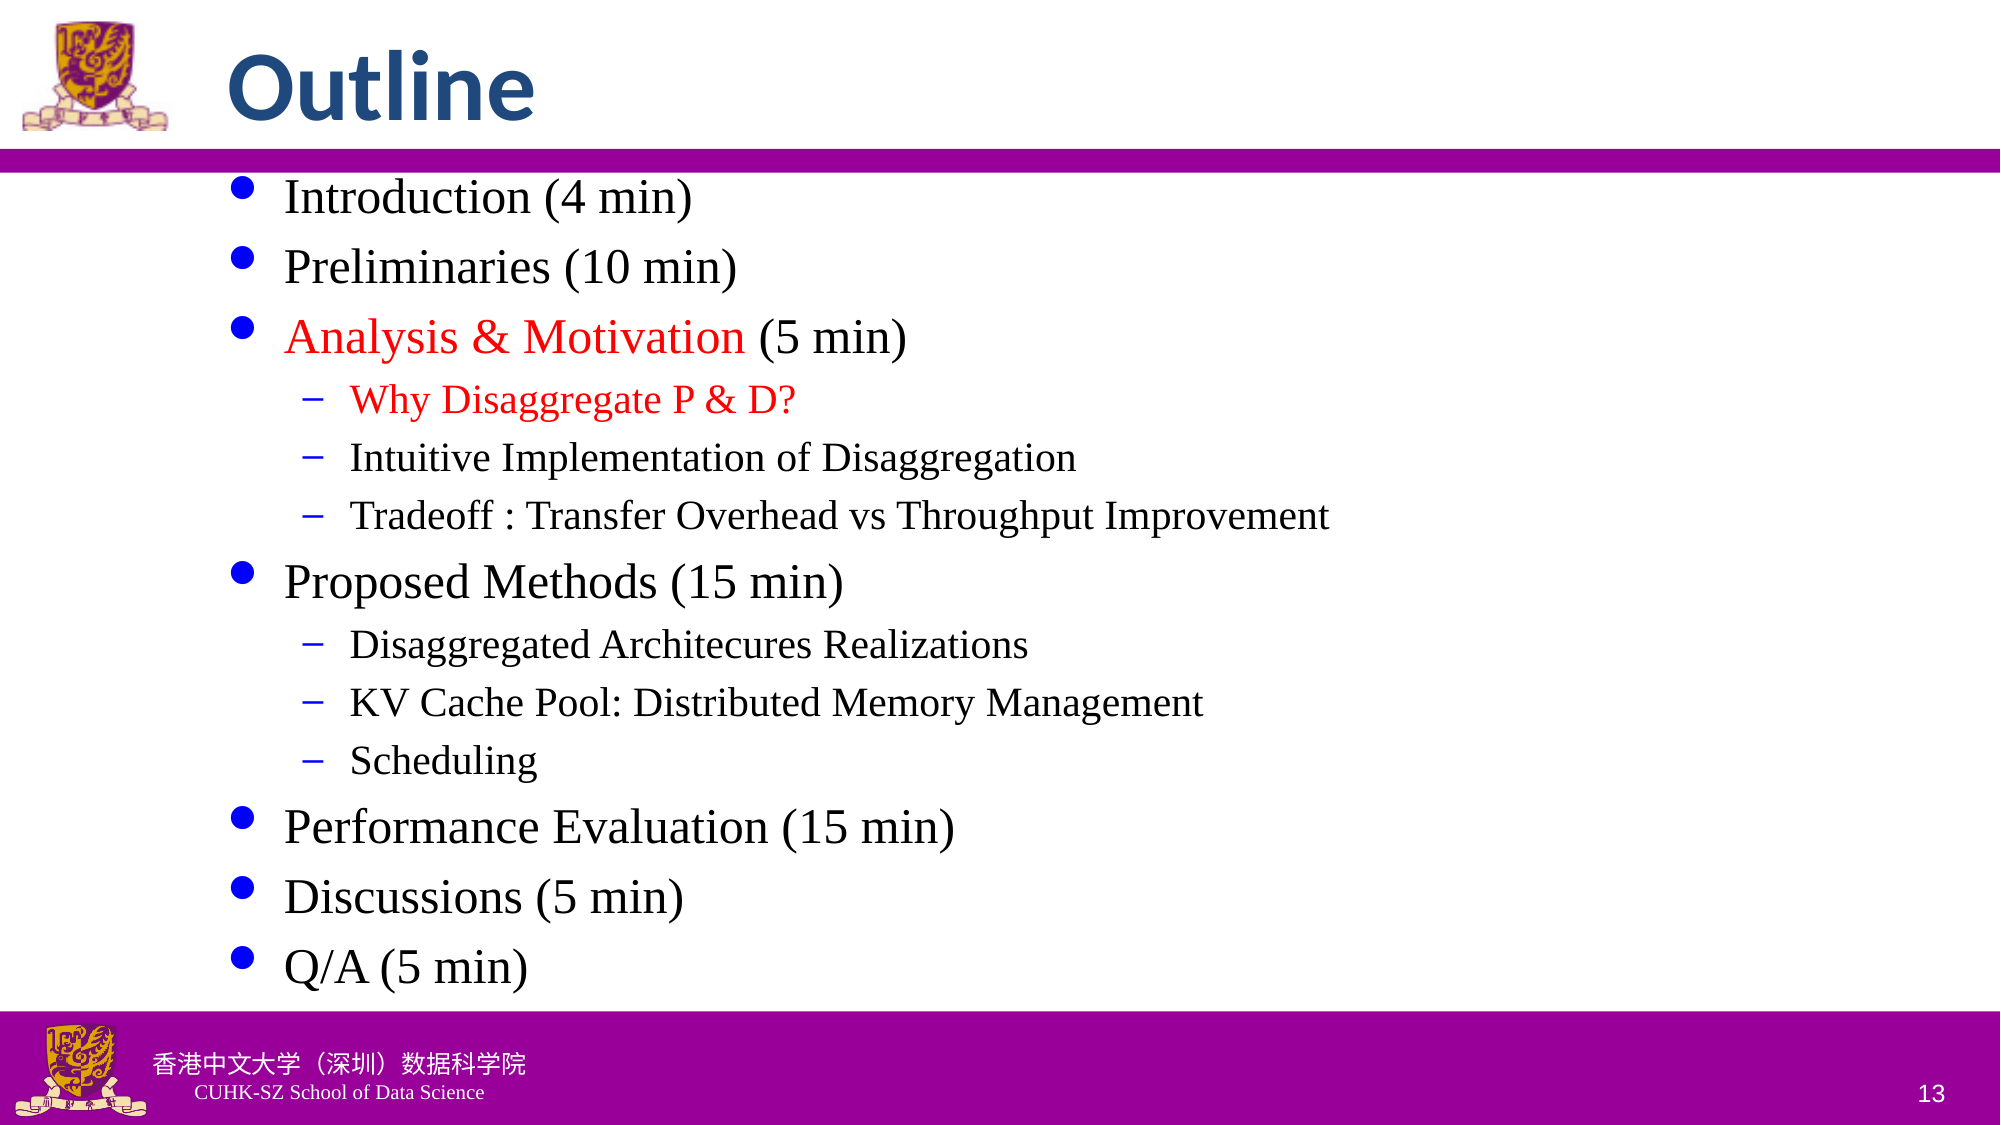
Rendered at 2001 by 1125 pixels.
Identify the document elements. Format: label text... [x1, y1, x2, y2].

list Introduction (4 min) Preliminaries (10 min) Analysis & Motivation (5 min) Why Disaggregate P & D? Intuitive Implementation of Disaggregation Tradeoff : Transfer Overhead vs Throughput Improvement Proposed Methods (15 min) Disaggregated Architecures Realizations KV Cache Pool: Distributed Memory Management Scheduling Performance Evaluation (15 min) Discussions (5 min) Q/A (5 min) [212, 155, 1898, 740]
picture [21, 20, 173, 131]
title Outline [212, 23, 1898, 138]
slide_number 13 [1493, 1070, 1961, 1125]
picture [14, 1023, 149, 1117]
